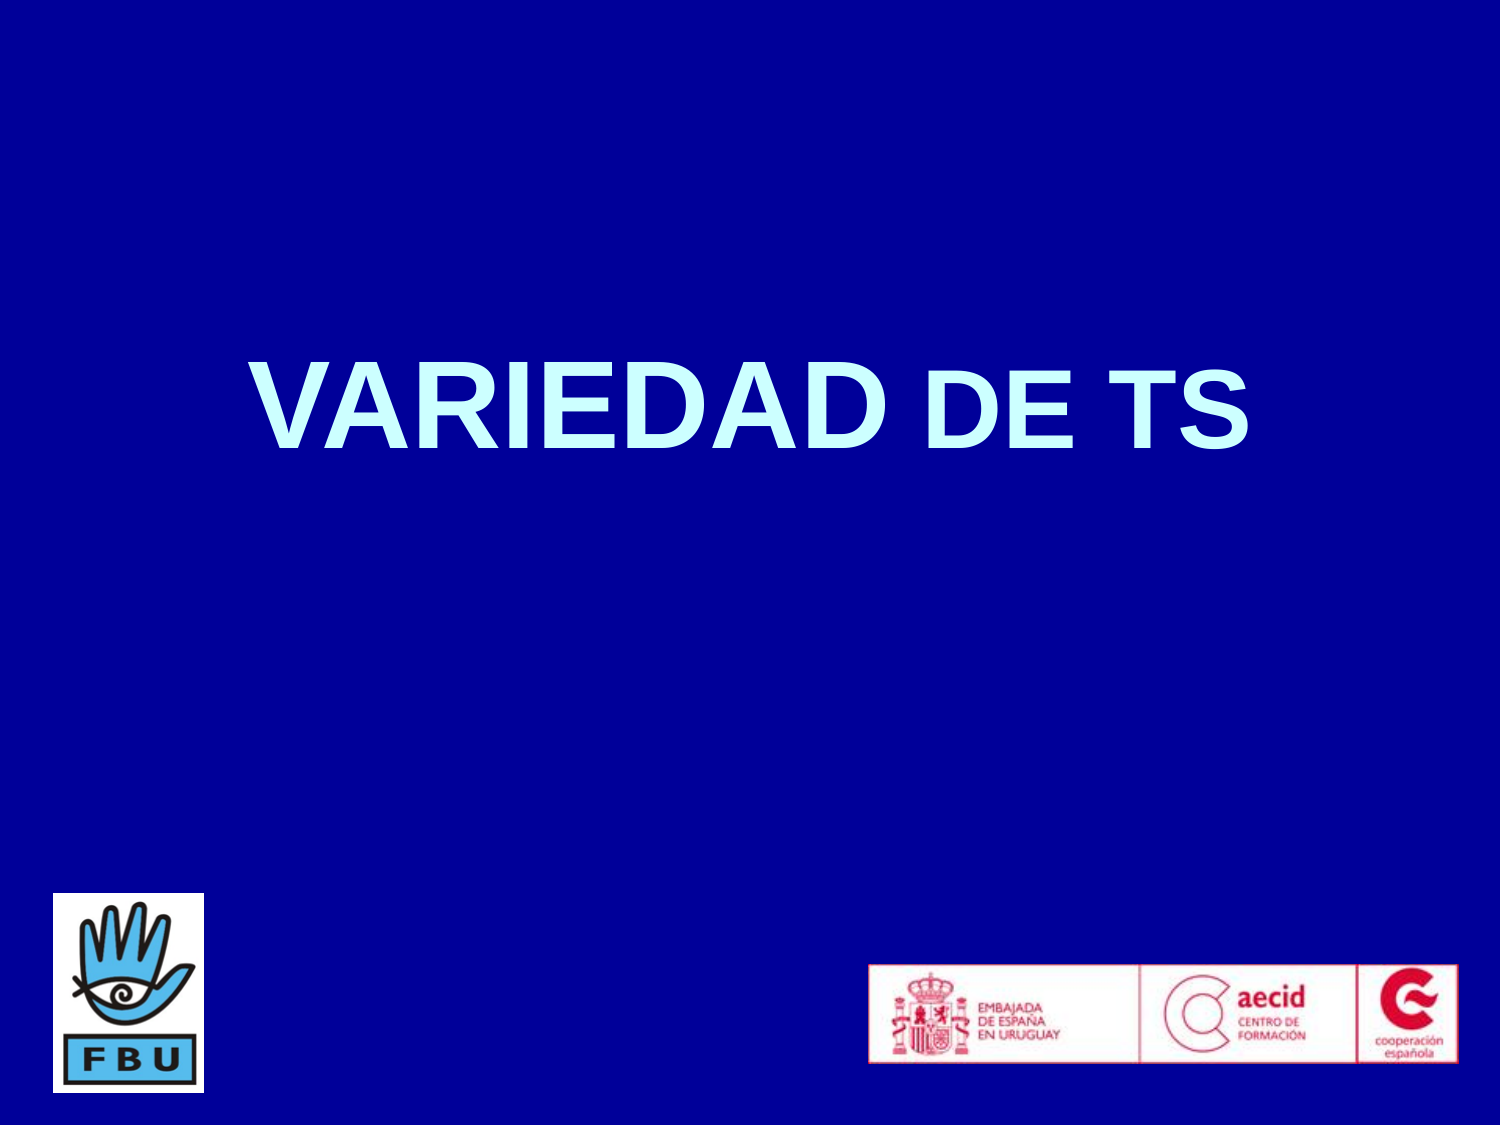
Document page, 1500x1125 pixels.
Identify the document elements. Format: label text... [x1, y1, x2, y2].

picture [867, 963, 1459, 1065]
title VARIEDAD DE TS [75, 45, 1425, 752]
picture [52, 892, 204, 1093]
